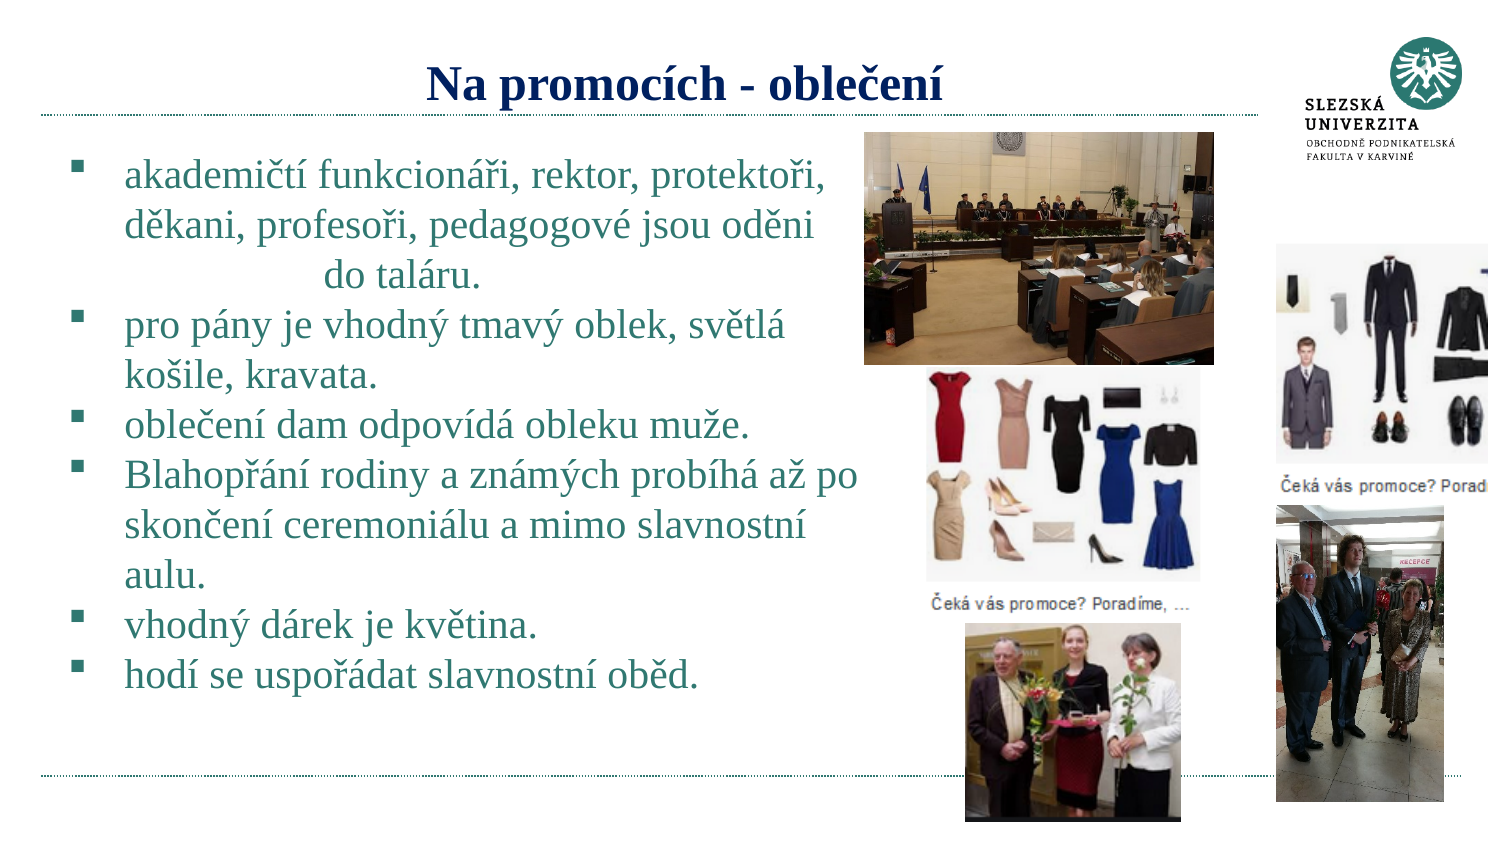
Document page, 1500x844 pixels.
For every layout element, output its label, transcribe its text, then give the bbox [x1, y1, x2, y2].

picture [925, 367, 1203, 621]
picture [965, 622, 1182, 822]
picture [1305, 37, 1462, 160]
picture [1275, 241, 1488, 802]
picture [864, 131, 1215, 366]
text_box akademičtí funkcionáři, rektor, protektoři, děkani, profesoři, pedagogové jsou oděni do taláru. pro pány je vhodný tmavý oblek, světlá košile, kravata. oblečení dam odpovídá obleku muže. Blahopřání rodiny a známých probíhá až po skončení ceremoniálu a mimo slavnostní aulu. vhodný dárek je květina. hodí se uspořádat slavnostní oběd. [53, 139, 892, 705]
title Na promocích - oblečení [53, 43, 1318, 127]
